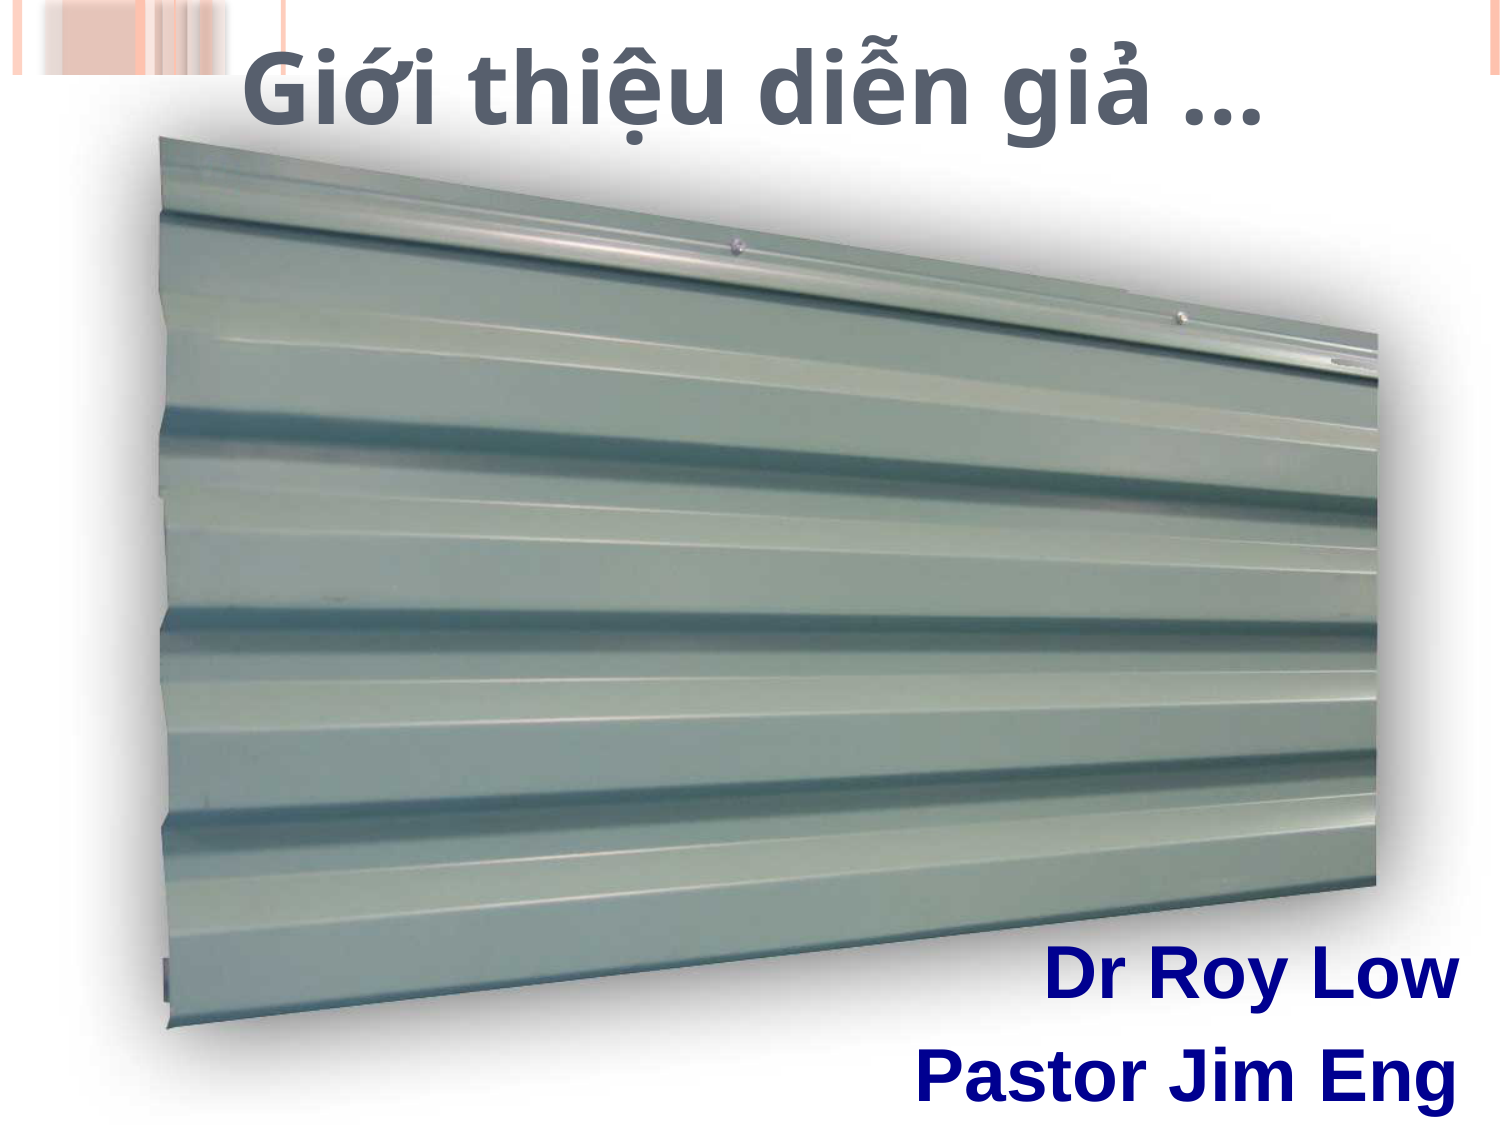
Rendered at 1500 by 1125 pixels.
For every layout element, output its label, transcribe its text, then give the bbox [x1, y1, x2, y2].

title Giới thiệu diễn giả … [3, 54, 1500, 73]
picture [0, 74, 1500, 1125]
